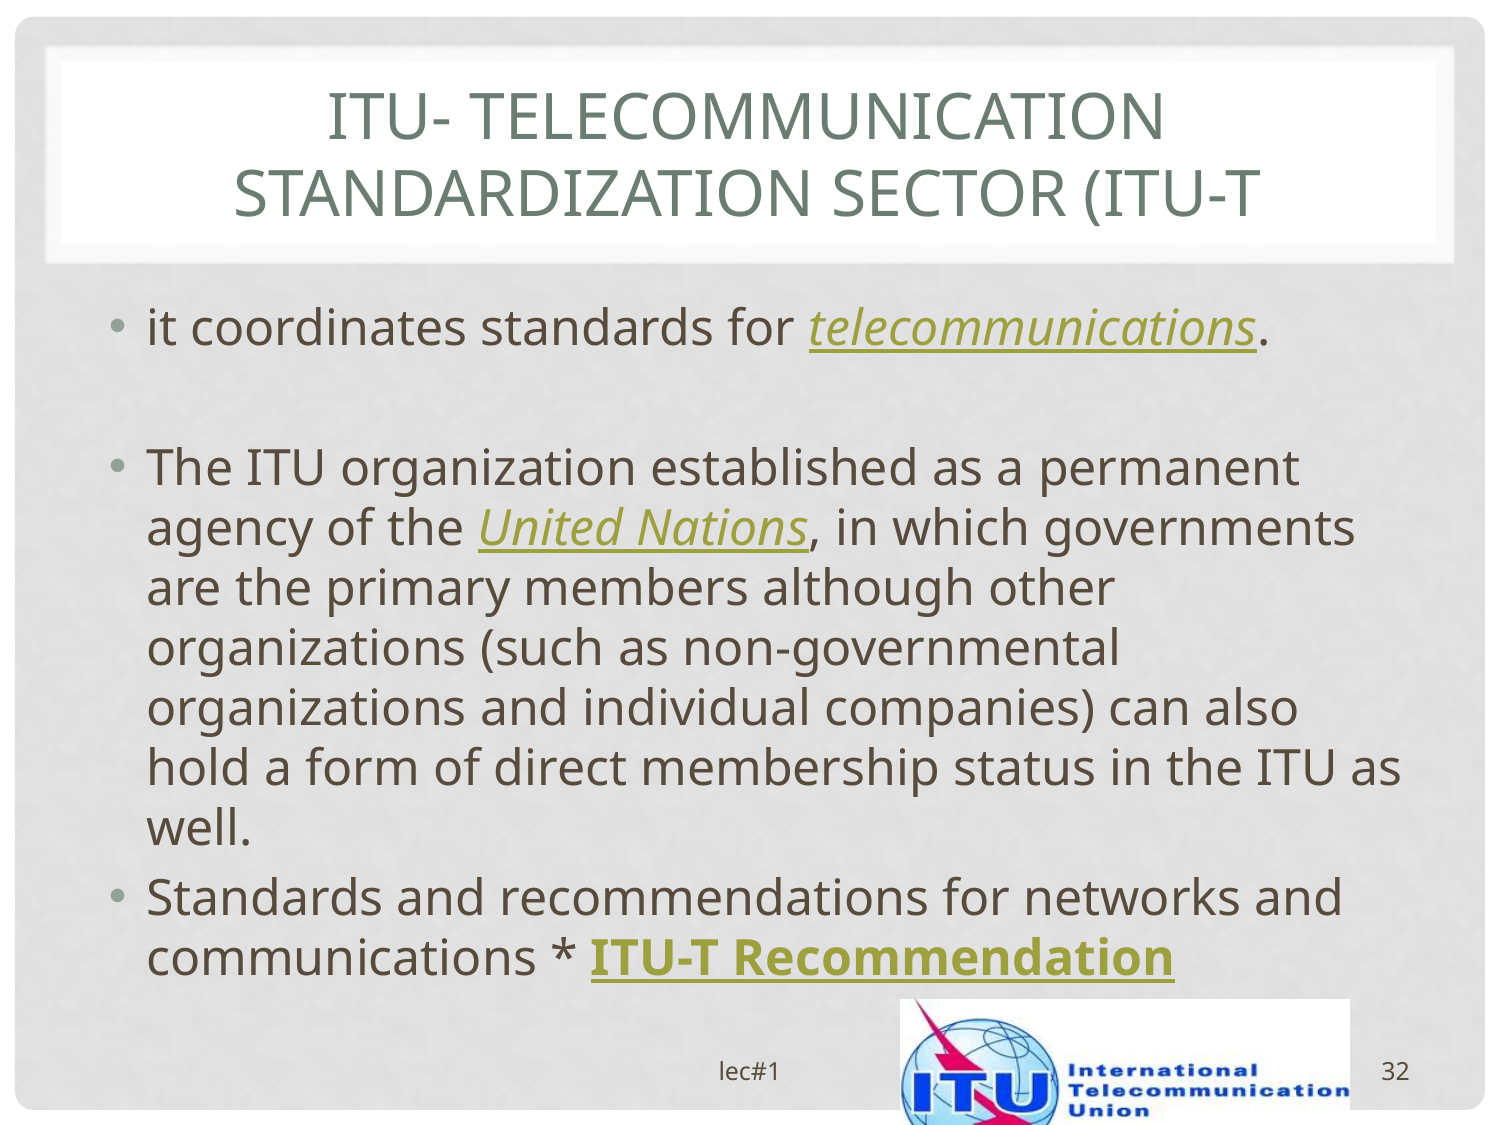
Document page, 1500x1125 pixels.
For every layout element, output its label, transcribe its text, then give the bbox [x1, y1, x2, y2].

picture [899, 999, 1351, 1125]
slide_number 32 [1351, 1042, 1425, 1103]
list it coordinates standards for telecommunications. The ITU organization established as a permanent agency of the United Nations, in which governments are the primary members although other organizations (such as non-governmental organizations and individual companies) can also hold a form of direct membership status in the ITU as well. Standards and recommendations for networks and communications * ITU-T Recommendation [75, 287, 1425, 1005]
title ITU- Telecommunication Standardization Sector (ITU-T [69, 66, 1425, 238]
footer lec#1 [512, 1042, 899, 1103]
